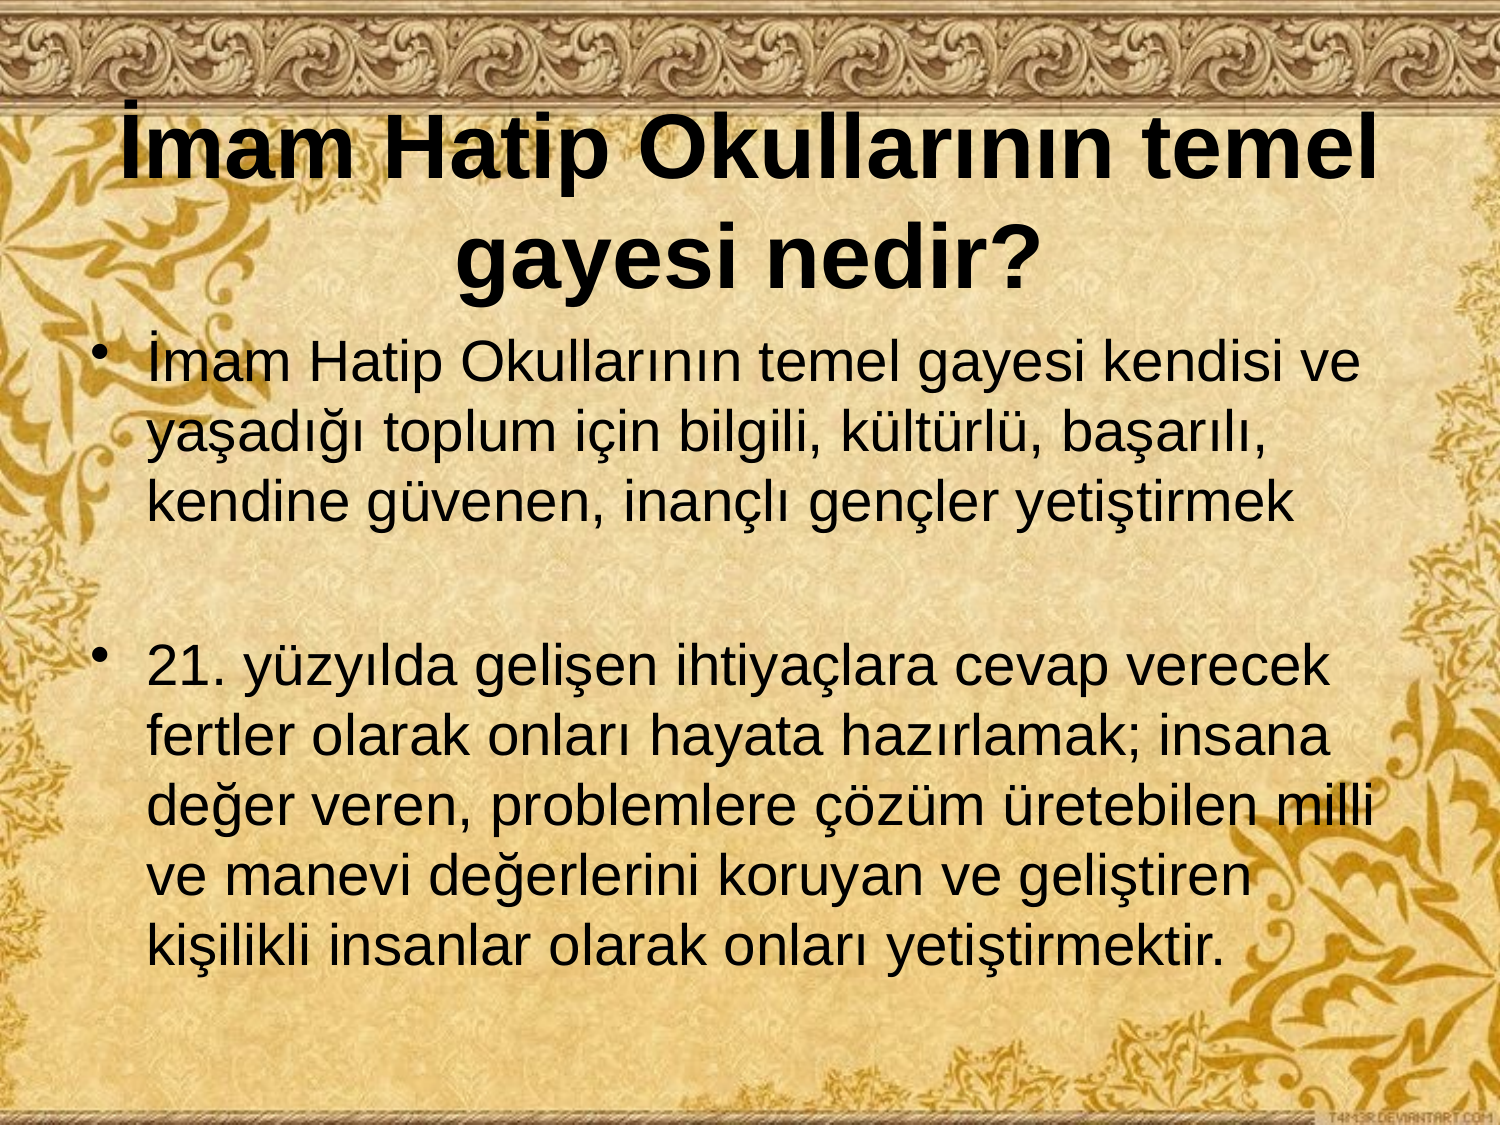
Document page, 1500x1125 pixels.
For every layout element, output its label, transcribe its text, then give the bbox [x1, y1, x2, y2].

list İmam Hatip Okullarının temel gayesi kendisi ve yaşadığı toplum için bilgili, kültürlü, başarılı, kendine güvenen, inançlı gençler yetiştirmek 21. yüzyılda gelişen ihtiyaçlara cevap verecek fertler olarak onları hayata hazırlamak; insana değer veren, problemlere çözüm üretebilen milli ve manevi değerlerini koruyan ve geliştiren kişilikli insanlar olarak onları yetiştirmektir. [75, 316, 1425, 1059]
picture [0, 0, 1500, 1125]
title İmam Hatip Okullarının temel gayesi nedir? [75, 103, 1425, 291]
